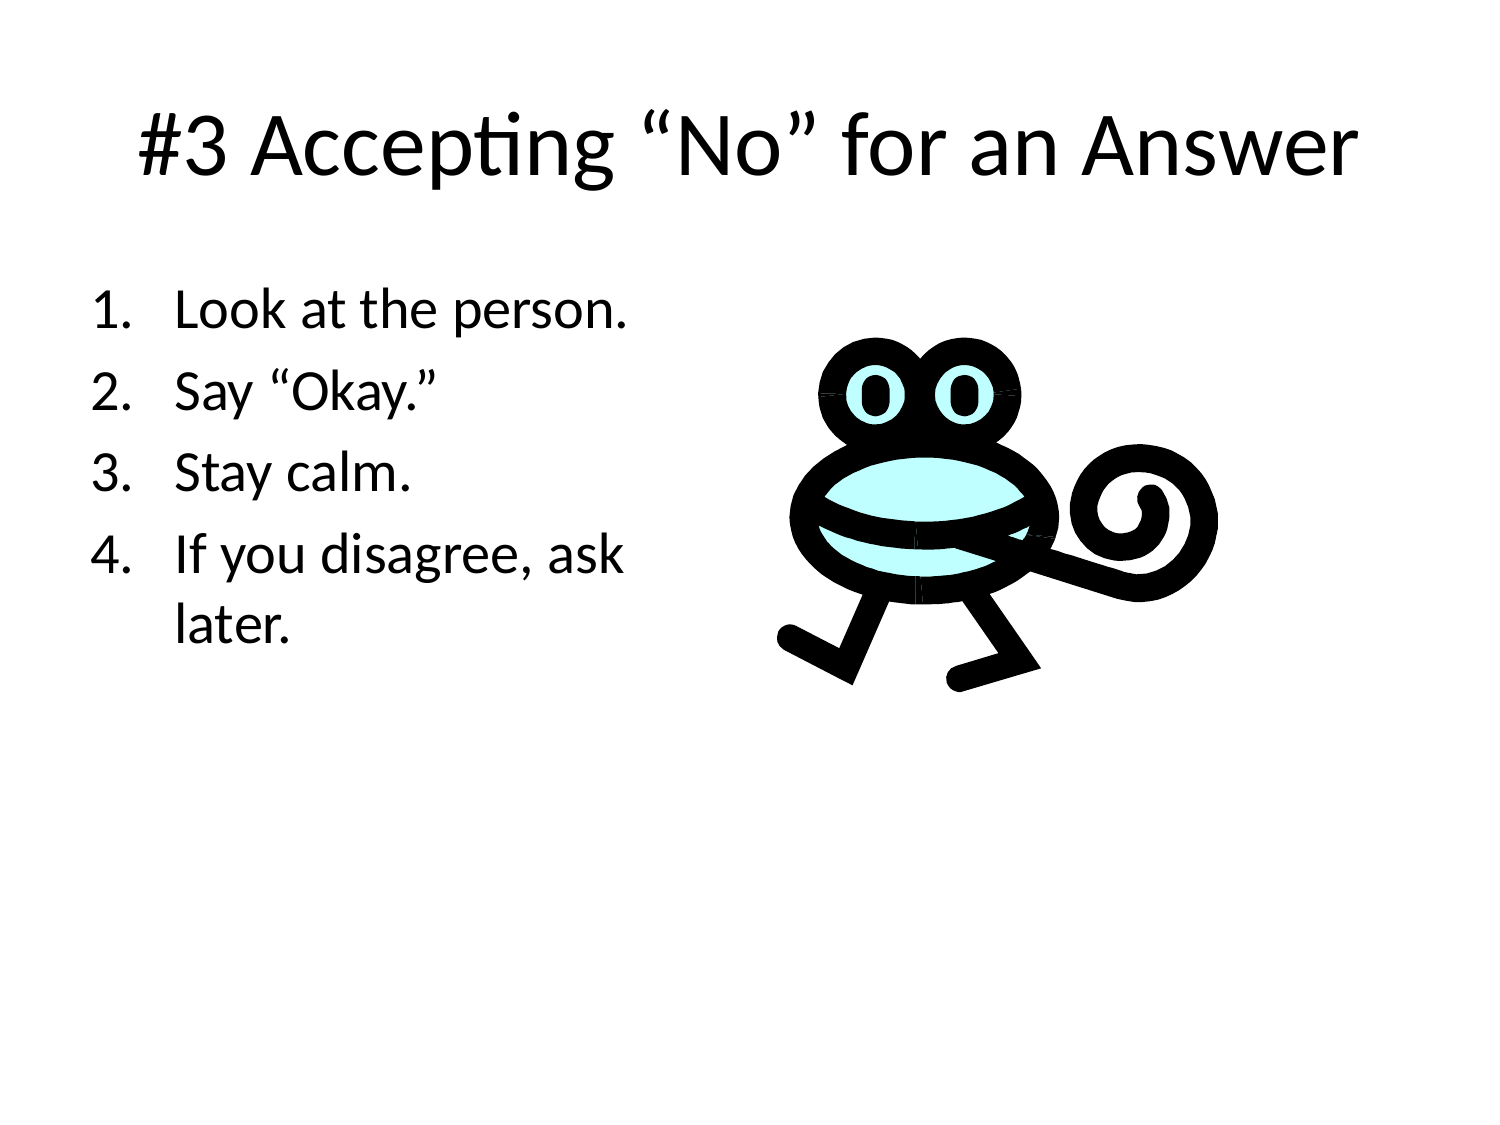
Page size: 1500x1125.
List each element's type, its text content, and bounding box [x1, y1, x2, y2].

picture [774, 337, 1221, 694]
title #3 Accepting “No” for an Answer [75, 45, 1425, 233]
list Look at the person. Say “Okay.” Stay calm. If you disagree, ask later. [75, 262, 738, 1005]
